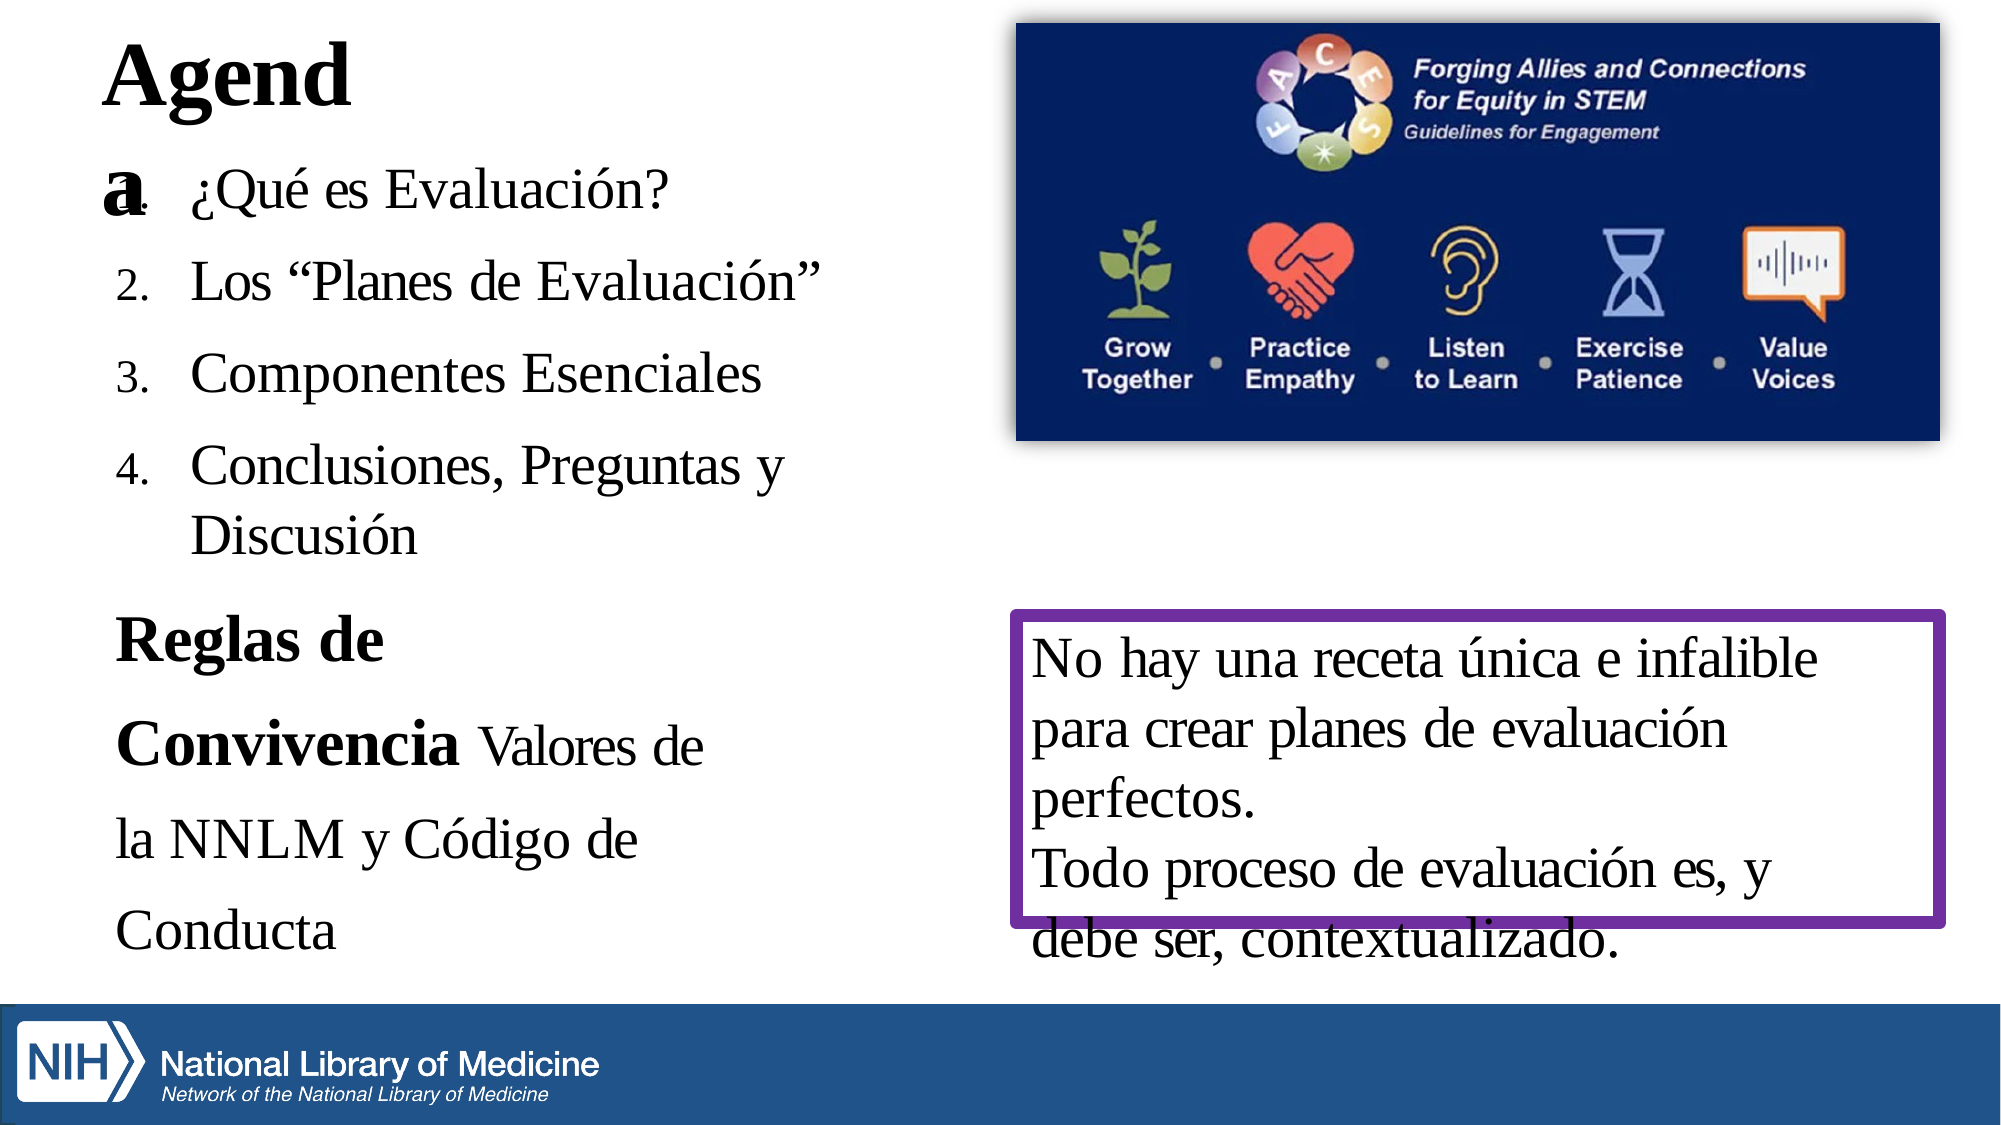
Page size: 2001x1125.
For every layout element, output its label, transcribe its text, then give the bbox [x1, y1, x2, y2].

text_box [1016, 615, 1940, 923]
text_box Reglas de Convivencia Valores de la NNLM y Código de Conducta [113, 567, 744, 962]
text_box No hay una receta única e infalible para crear planes de evaluación perfectos. Todo proceso de evaluación es, y debe ser, contextualizado. [1029, 617, 1907, 969]
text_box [984, 0, 1972, 473]
text_box ¿Qué es Evaluación? Los “Planes de Evaluación” Componentes Esenciales Conclusiones, Preguntas y Discusión [113, 125, 1016, 567]
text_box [0, 1003, 2000, 1125]
title Agenda [99, 11, 398, 234]
